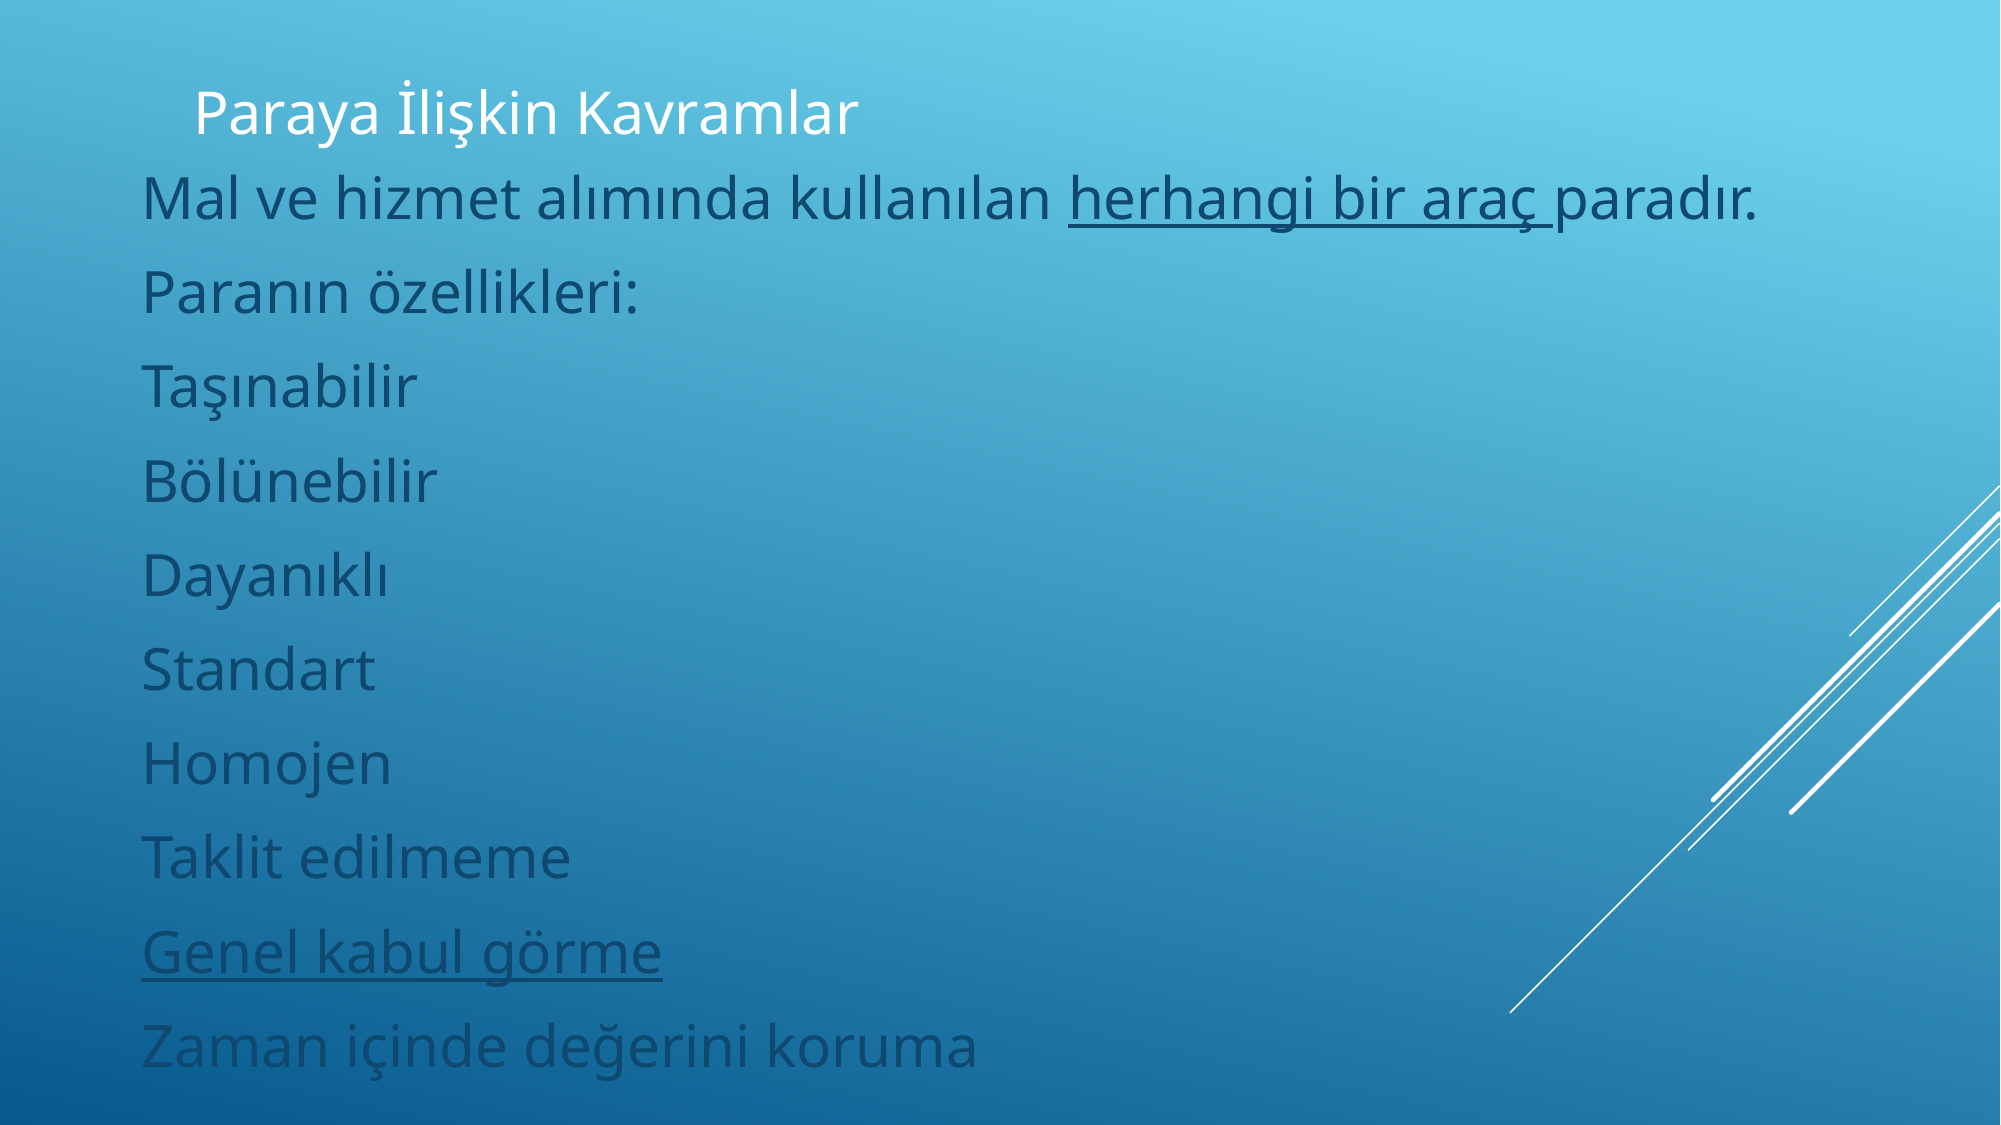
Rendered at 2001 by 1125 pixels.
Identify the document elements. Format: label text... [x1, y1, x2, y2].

list Mal ve hizmet alımında kullanılan herhangi bir araç paradır. Paranın özellikleri: Taşınabilir Bölünebilir Dayanıklı Standart Homojen Taklit edilmeme Genel kabul görme Zaman içinde değerini koruma [126, 153, 1859, 1034]
title Paraya İlişkin Kavramlar [178, 67, 1579, 153]
